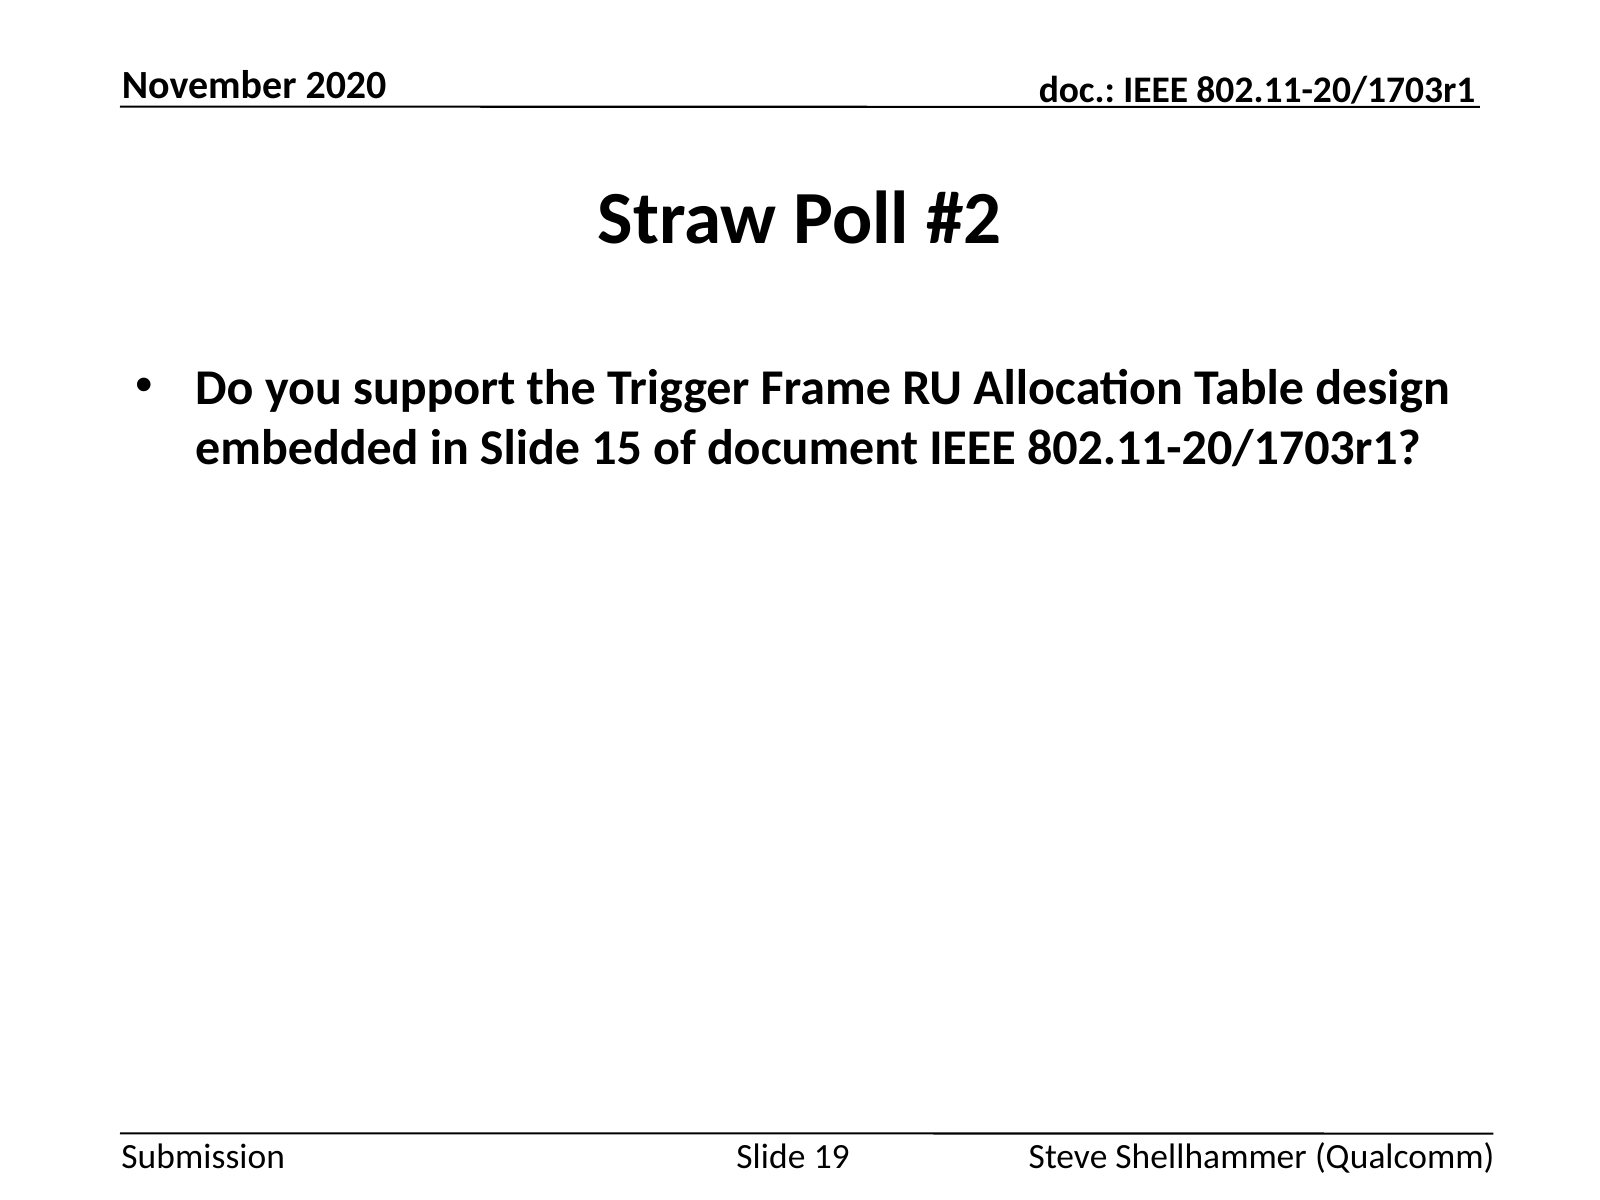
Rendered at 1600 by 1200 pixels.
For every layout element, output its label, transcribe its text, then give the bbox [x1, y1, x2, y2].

list Do you support the Trigger Frame RU Allocation Table design embedded in Slide 15 of document IEEE 802.11-20/1703r1? [119, 346, 1480, 1067]
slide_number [121, 58, 451, 107]
footer Steve Shellhammer (Qualcomm) [937, 1132, 1495, 1174]
slide_number Slide 19 [733, 1132, 854, 1197]
title Straw Poll #2 [119, 119, 1480, 307]
